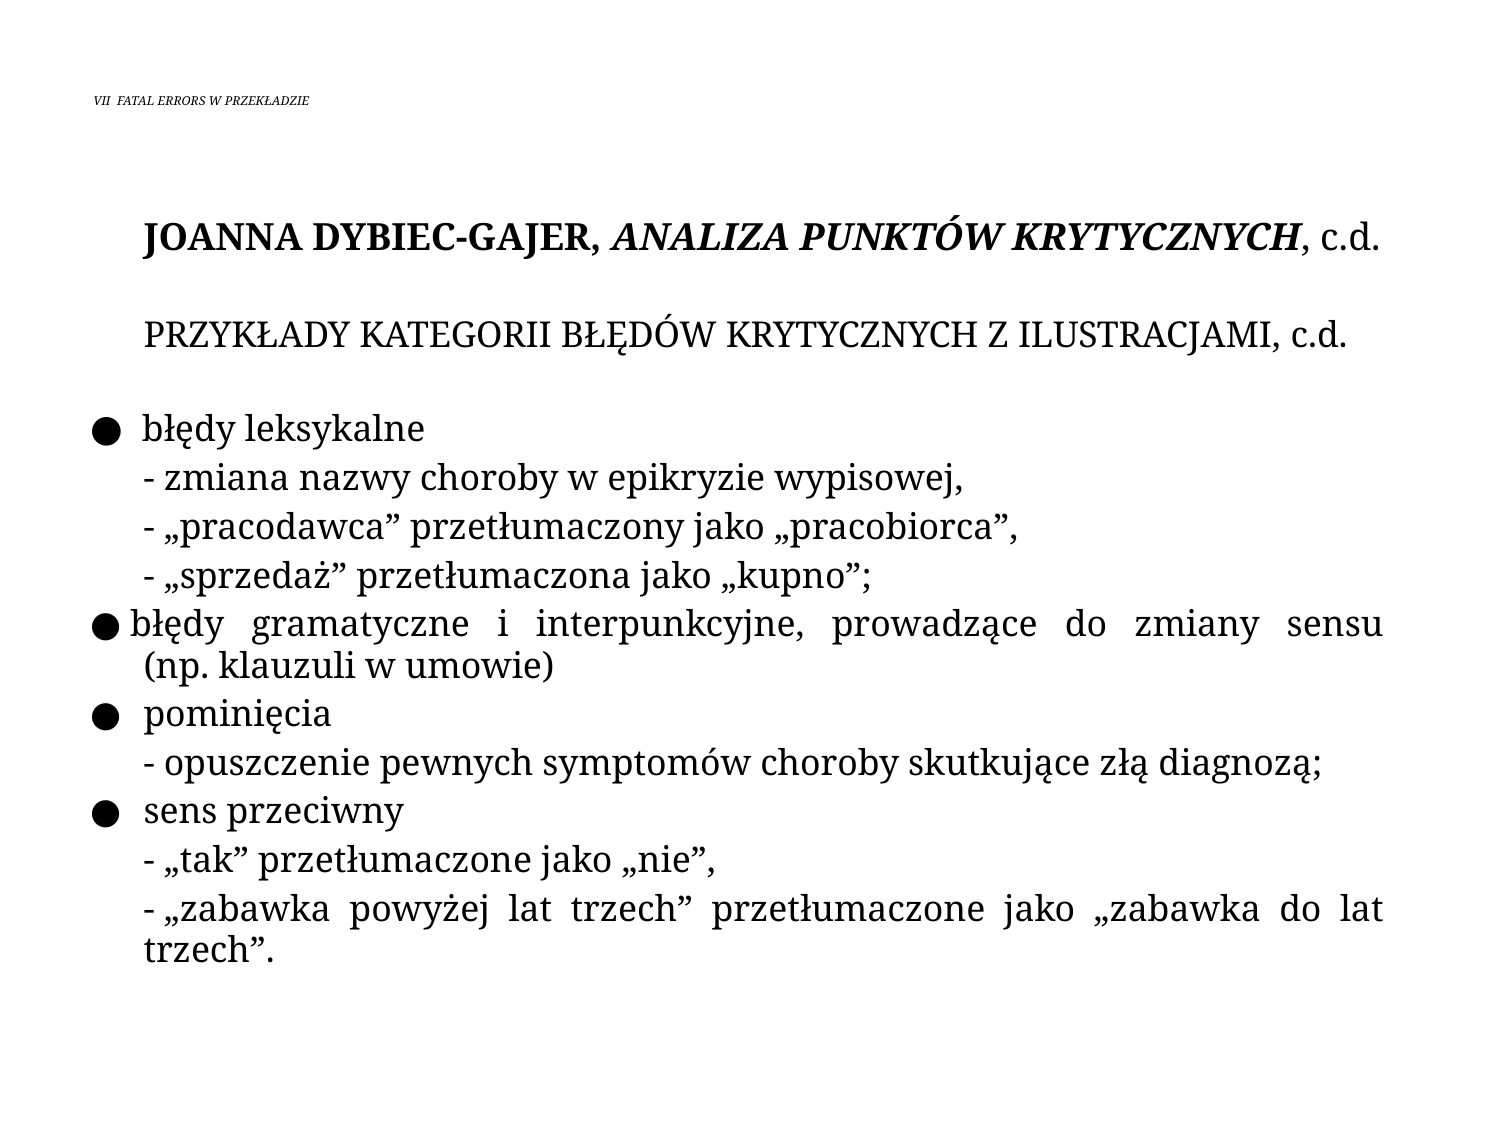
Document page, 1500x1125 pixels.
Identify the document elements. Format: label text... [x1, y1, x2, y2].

list Joanna Dybiec-Gajer, Analiza punktów krytycznych, c.d. Przykłady kategorii błędów krytycznych z ilustracjami, c.d. ● błędy leksykalne - zmiana nazwy choroby w epikryzie wypisowej, - „pracodawca” przetłumaczony jako „pracobiorca”, - „sprzedaż” przetłumaczona jako „kupno”; ● błędy gramatyczne i interpunkcyjne, prowadzące do zmiany sensu (np. klauzuli w umowie) ● pominięcia - opuszczenie pewnych symptomów choroby skutkujące złą diagnozą; ● sens przeciwny - „tak” przetłumaczone jako „nie”, - „zabawka powyżej lat trzech” przetłumaczone jako „zabawka do lat trzech”. [75, 128, 1400, 1079]
title VII Fatal errors w przekładzie [75, 45, 1425, 129]
